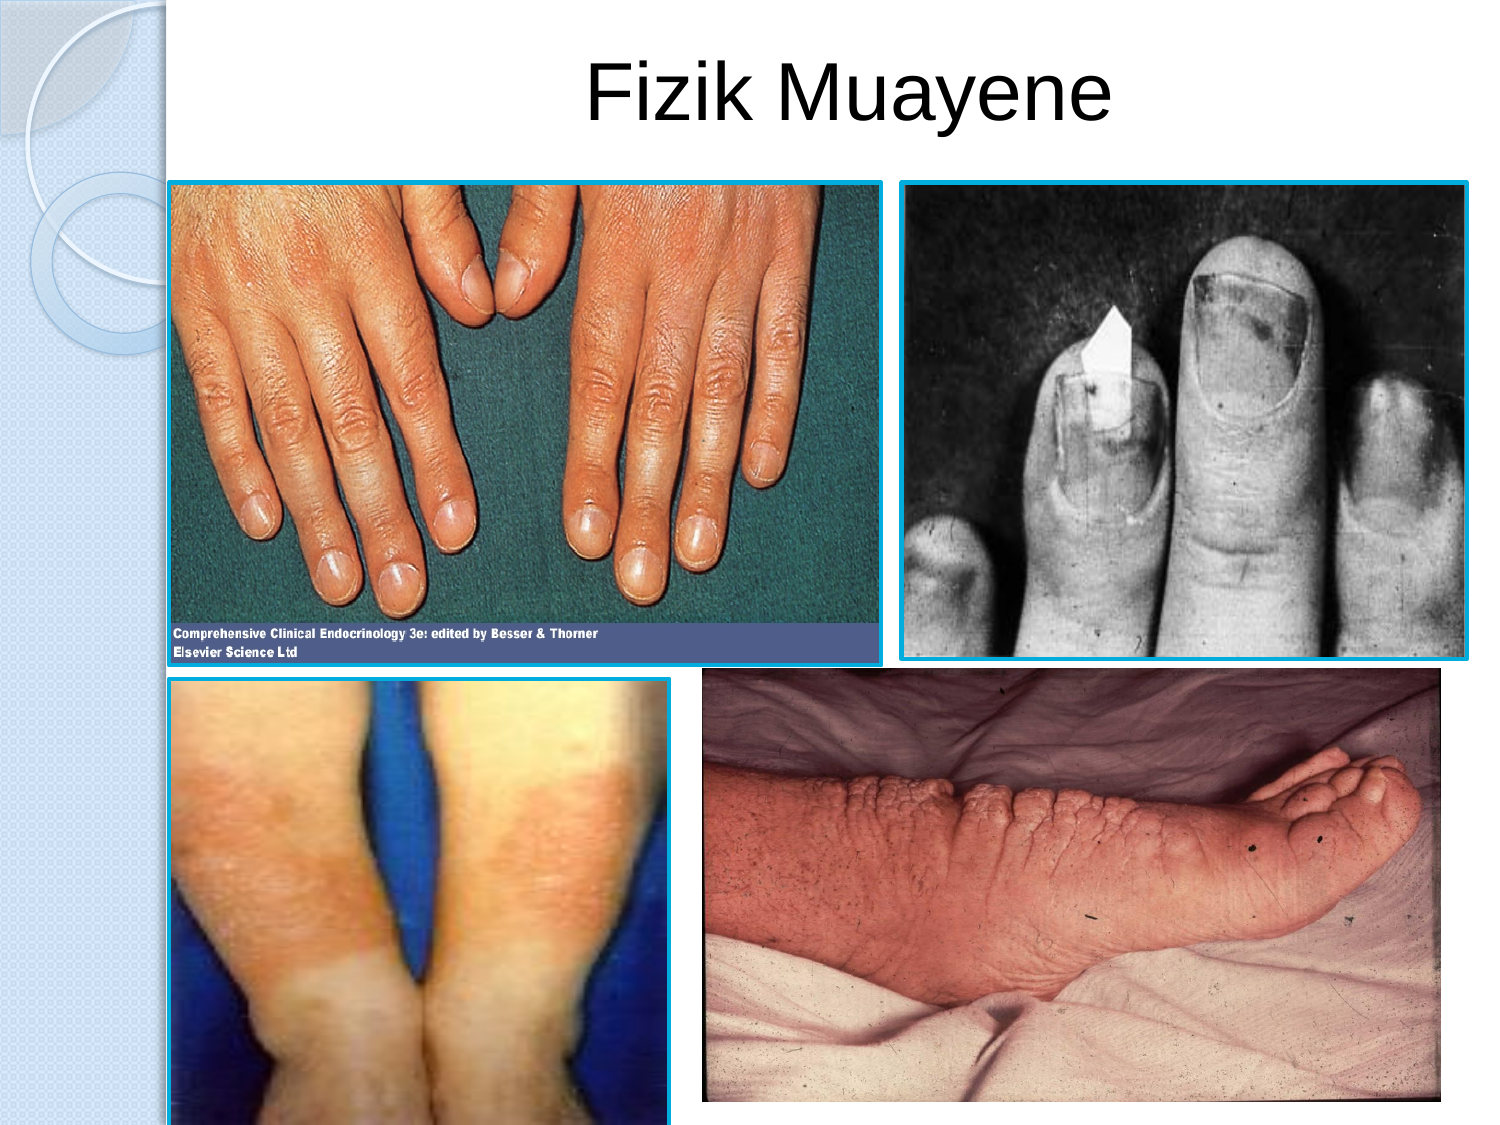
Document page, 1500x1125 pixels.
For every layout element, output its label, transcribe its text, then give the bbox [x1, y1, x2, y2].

picture [702, 668, 1442, 1102]
title Fizik Muayene [242, 31, 1457, 145]
picture [172, 682, 666, 1125]
picture [905, 186, 1464, 656]
picture [172, 186, 878, 662]
